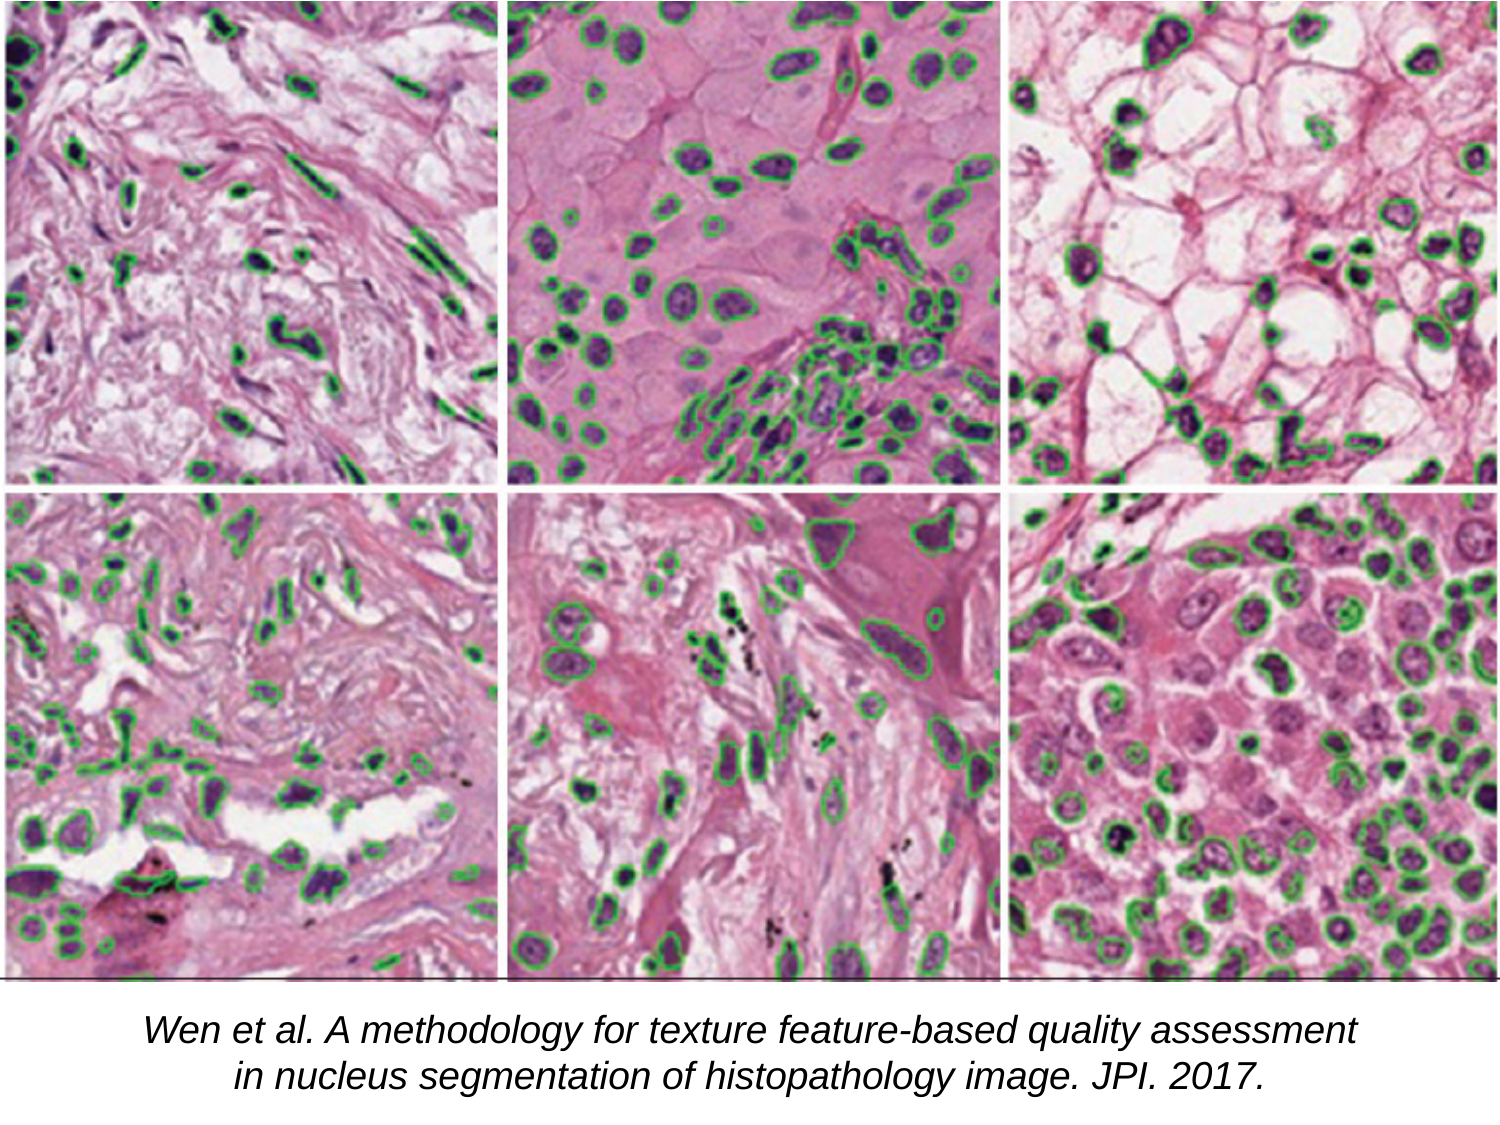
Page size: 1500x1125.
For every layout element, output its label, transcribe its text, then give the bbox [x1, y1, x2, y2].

picture [0, 1, 1500, 982]
text_box Wen et al. A methodology for texture feature-based quality assessment in nucleus segmentation of histopathology image. JPI. 2017. [127, 997, 1372, 1106]
